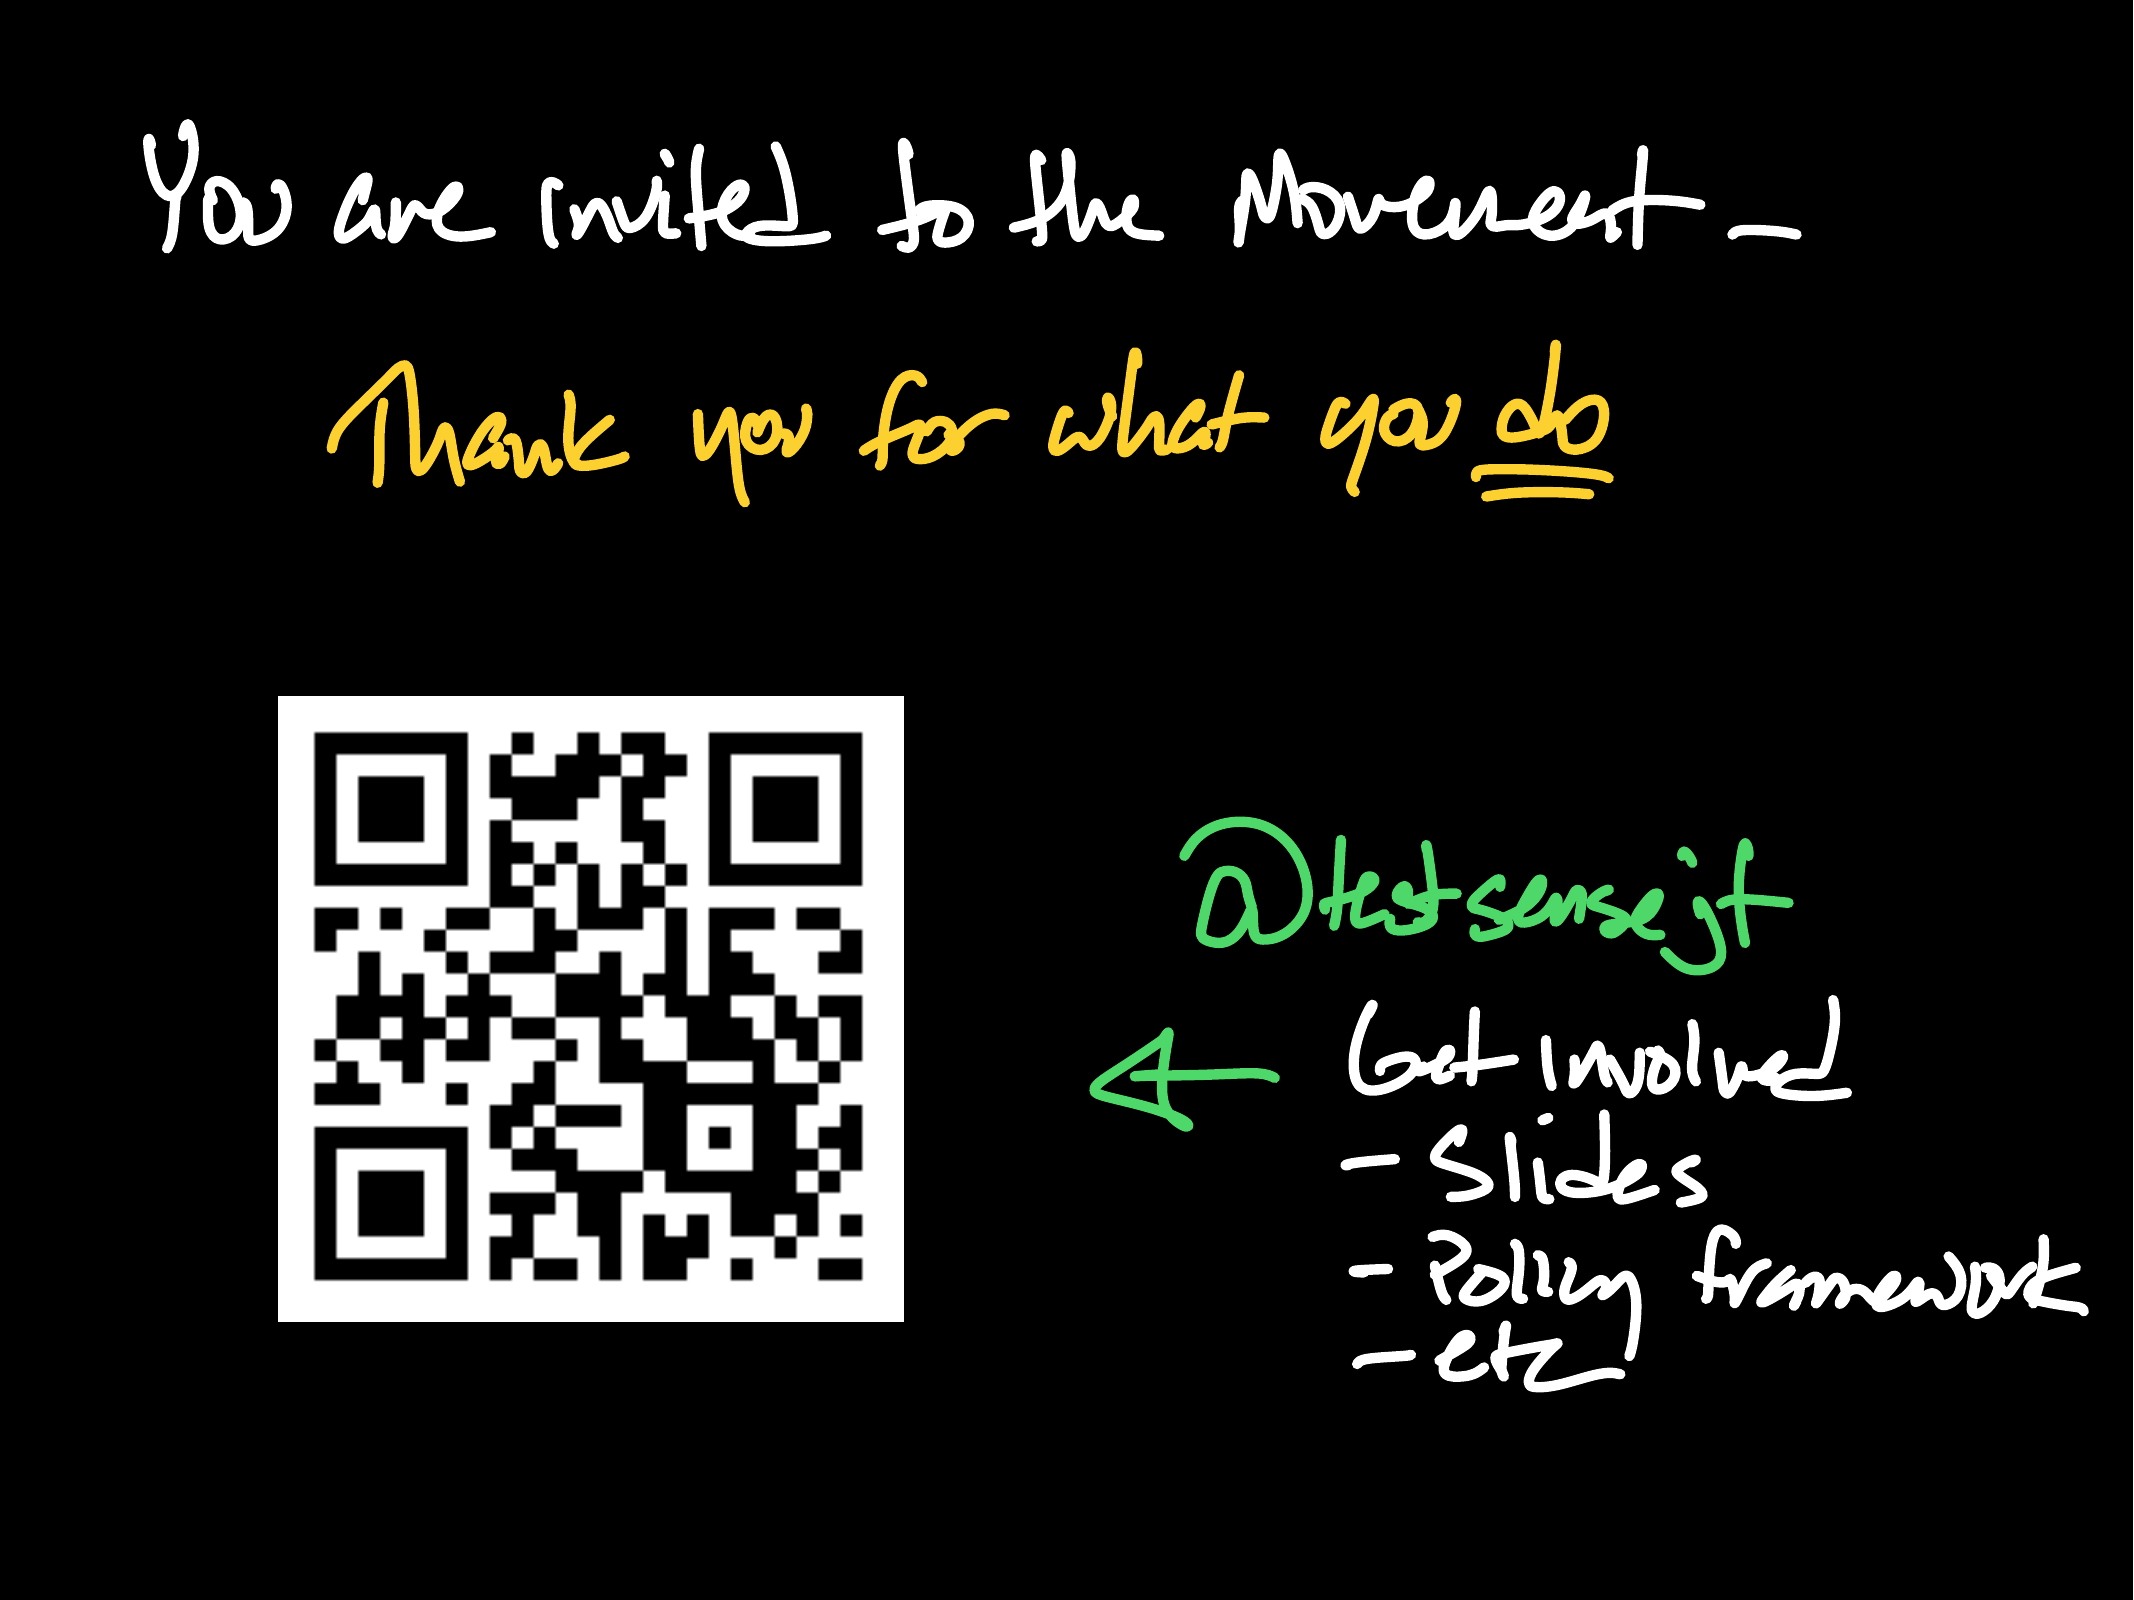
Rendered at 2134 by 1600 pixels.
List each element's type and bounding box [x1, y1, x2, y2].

text_box [148, 123, 1797, 503]
text_box [1094, 821, 2084, 1388]
picture [278, 696, 904, 1322]
